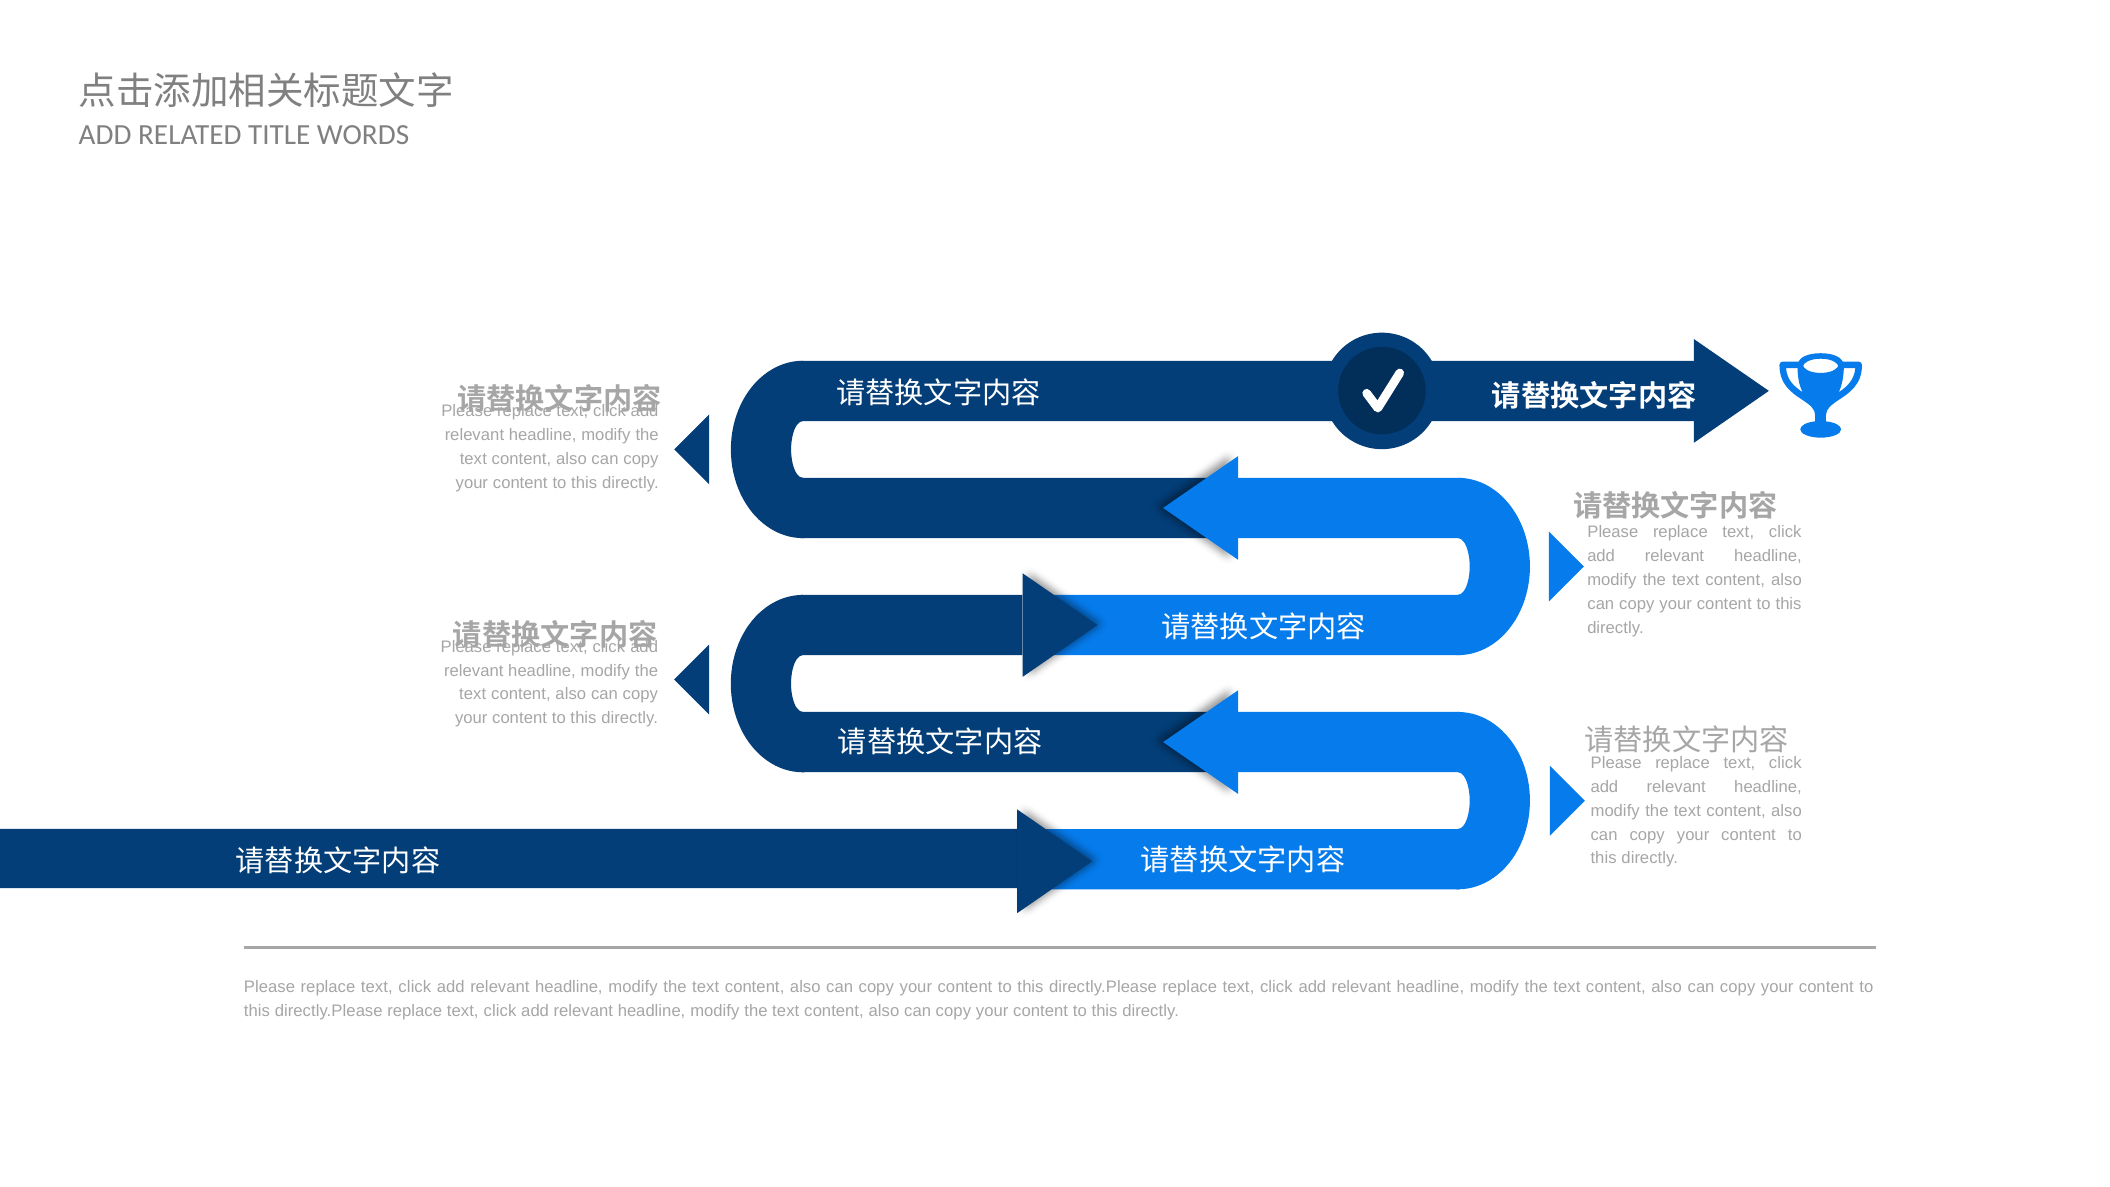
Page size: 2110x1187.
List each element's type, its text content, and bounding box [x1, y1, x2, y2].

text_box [1769, 481, 1803, 637]
text_box 点击添加相关标题文字 [62, 59, 470, 121]
text_box [1779, 353, 1863, 438]
text_box Please replace text, click add relevant headline, modify the text content, also can copy your content to this directly.Please replace text, click add relevant headline, modify the text content, also can copy your content to this directly.Please replace text, click add relevant headline, modify the text content, also can copy your content to this directly. [243, 972, 1876, 1021]
text_box ADD RELATED TITLE WORDS [62, 107, 426, 159]
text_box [1769, 715, 1803, 867]
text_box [0, 332, 1769, 914]
